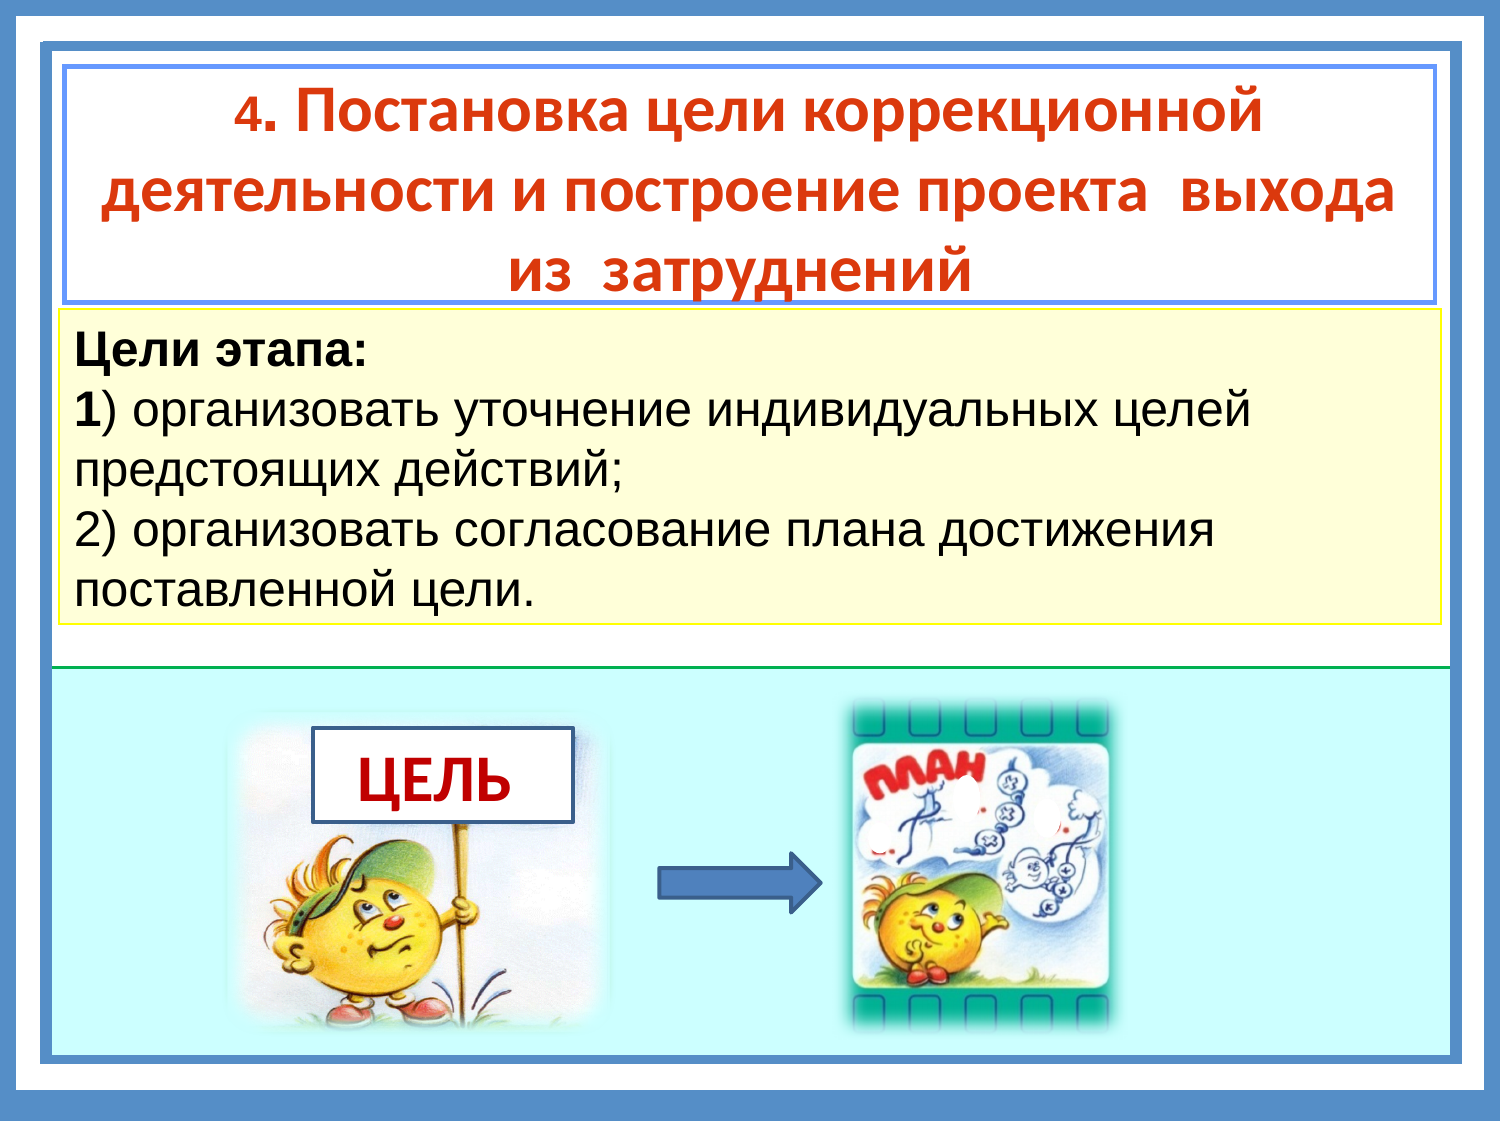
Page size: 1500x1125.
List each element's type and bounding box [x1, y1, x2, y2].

picture [218, 703, 621, 1042]
text_box [0, 0, 1500, 1107]
picture [832, 690, 1129, 1041]
